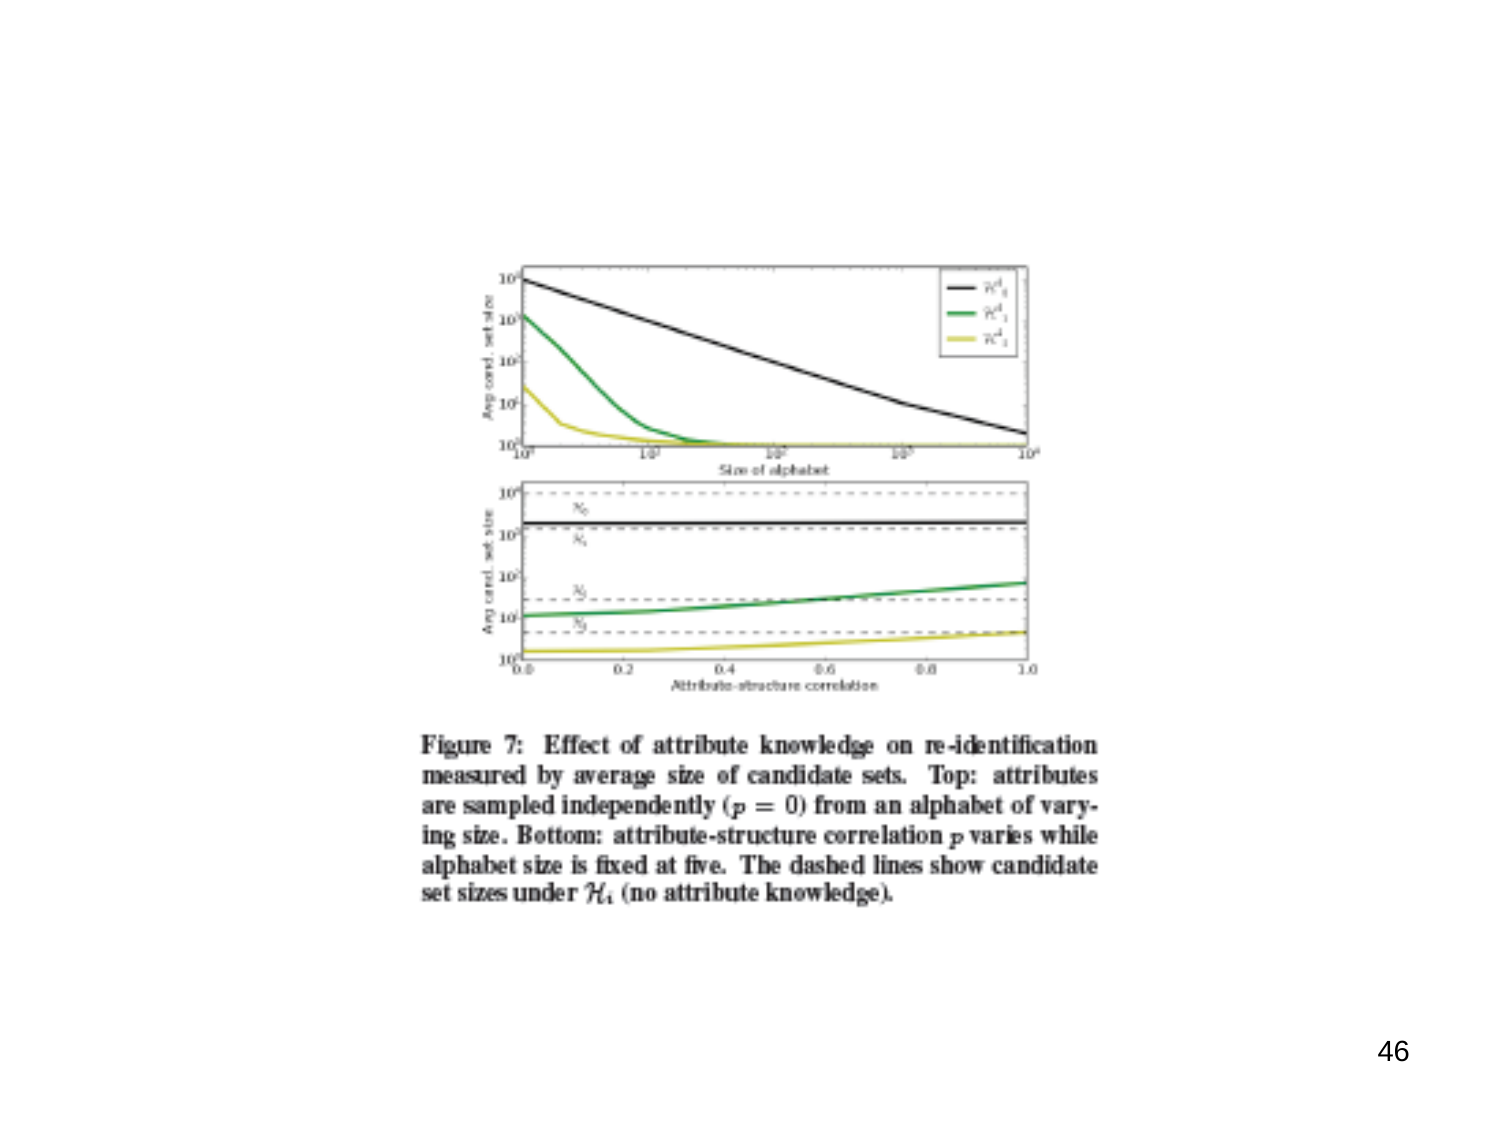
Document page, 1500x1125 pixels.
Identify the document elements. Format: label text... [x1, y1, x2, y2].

slide_number 46 [1074, 1024, 1426, 1103]
picture [407, 184, 1153, 955]
